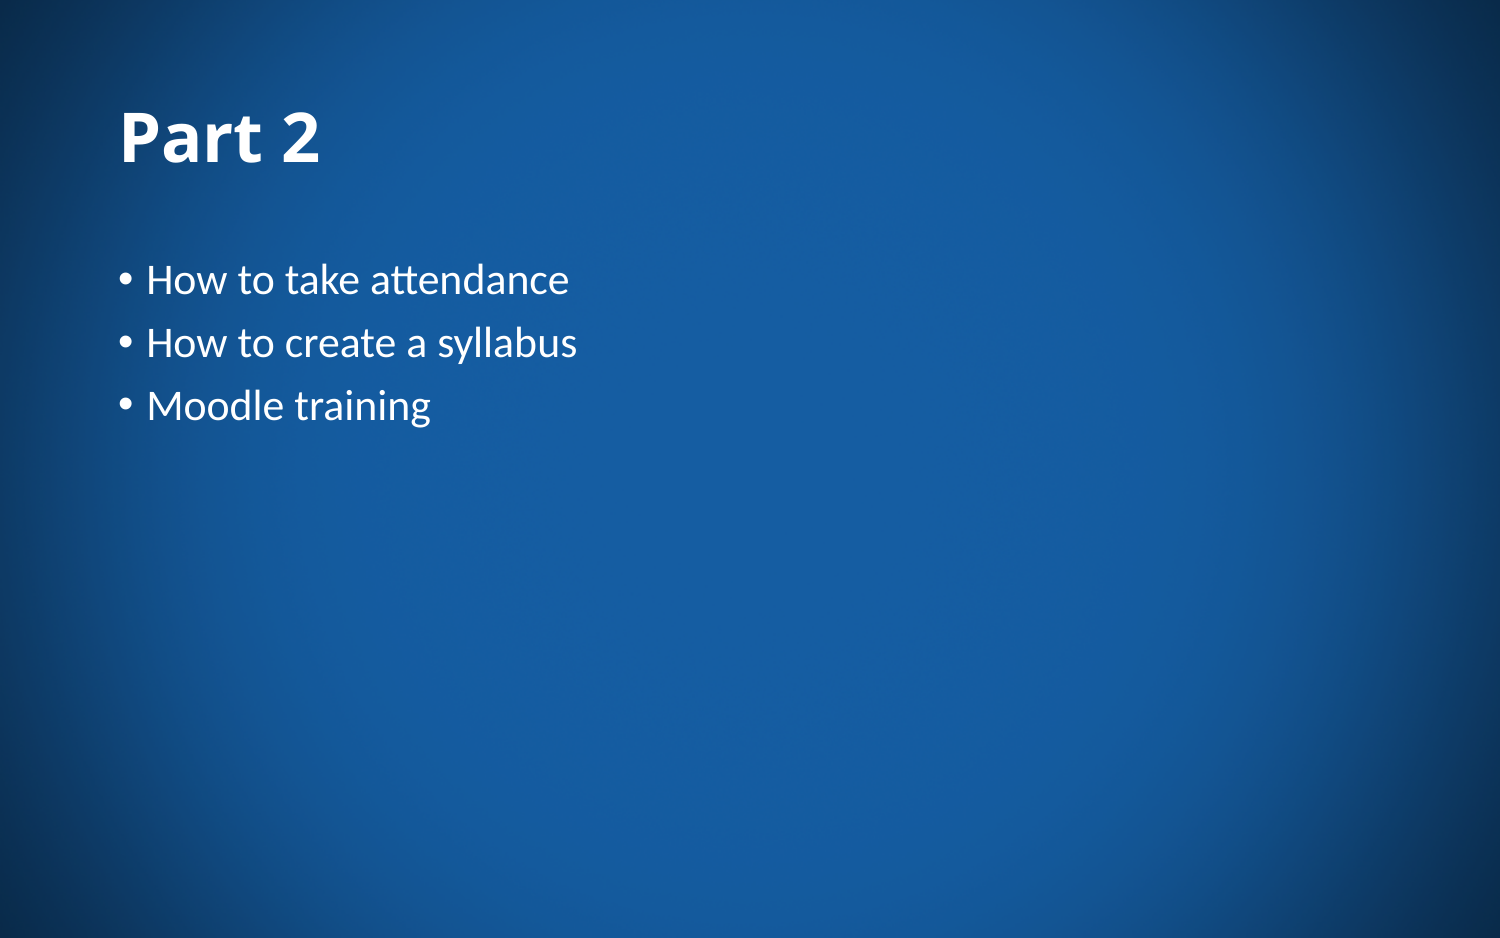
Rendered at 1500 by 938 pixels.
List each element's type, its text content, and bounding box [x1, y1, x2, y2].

list How to take attendance How to create a syllabus Moodle training [103, 249, 1397, 845]
picture [0, 0, 1500, 938]
title Part 2 [103, 49, 1397, 232]
